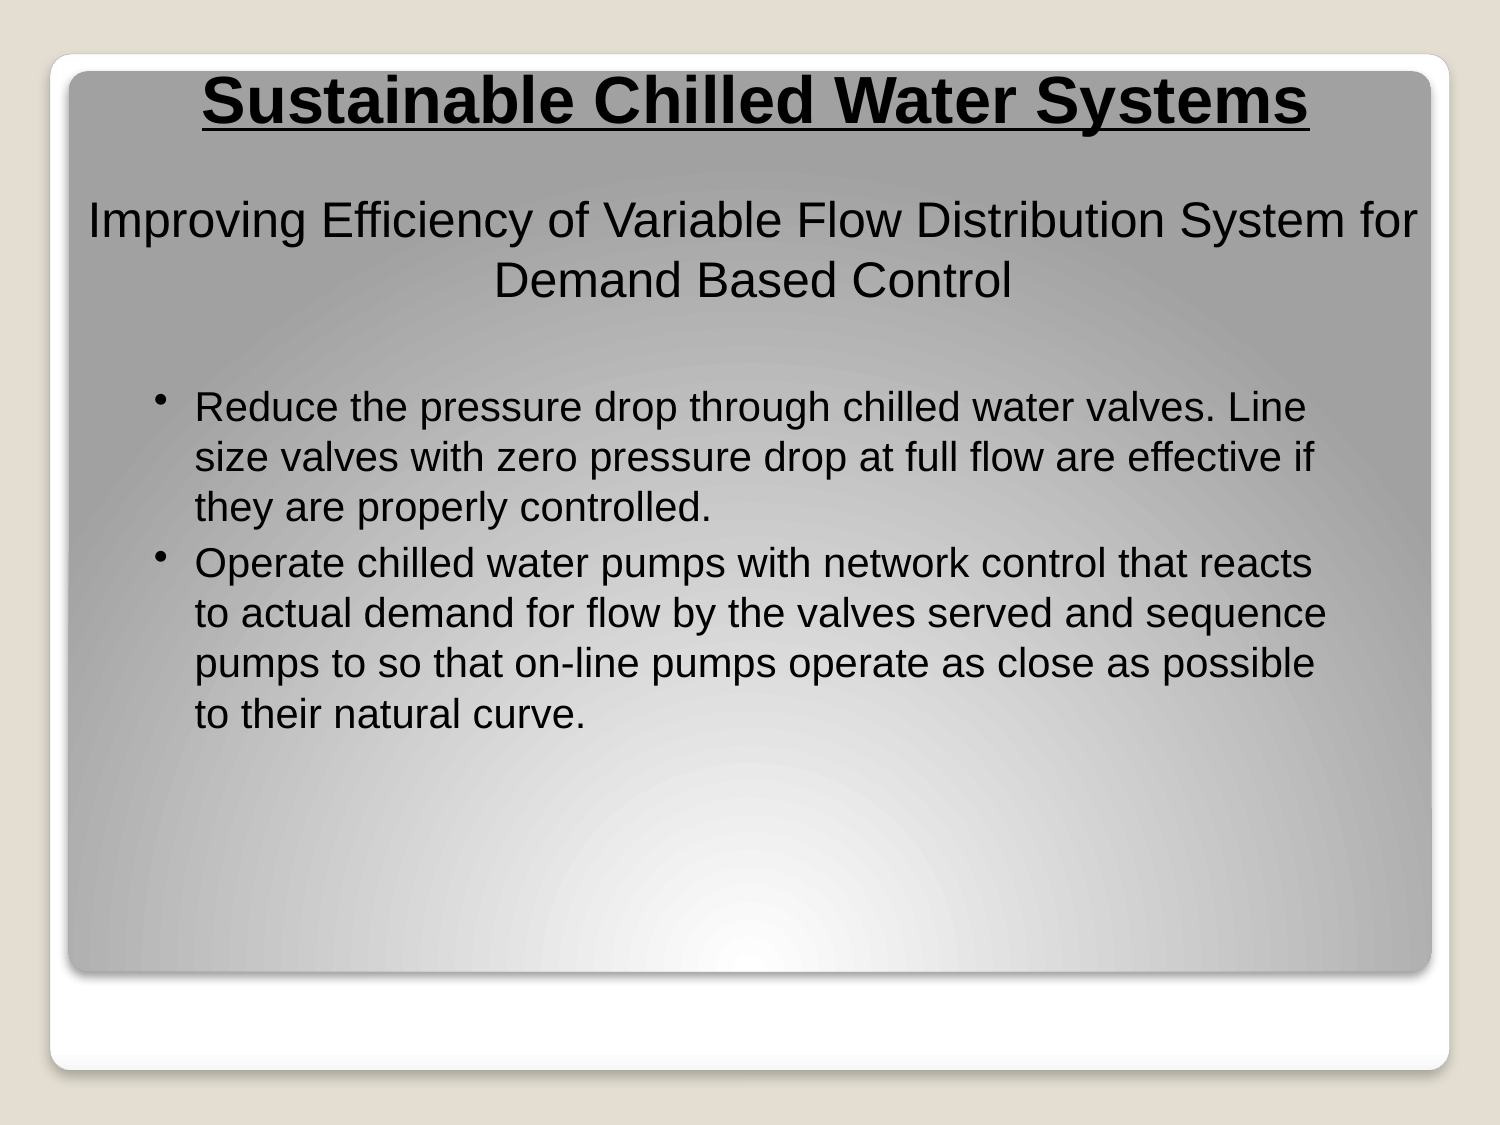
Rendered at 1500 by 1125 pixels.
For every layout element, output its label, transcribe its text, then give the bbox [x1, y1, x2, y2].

text_box Reduce the pressure drop through chilled water valves. Line size valves with zero pressure drop at full flow are effective if they are properly controlled. Operate chilled water pumps with network control that reacts to actual demand for flow by the valves served and sequence pumps to so that on-line pumps operate as close as possible to their natural curve. [99, 379, 1350, 737]
text_box Improving Efficiency of Variable Flow Distribution System for Demand Based Control [70, 187, 1437, 308]
text_box Sustainable Chilled Water Systems [99, 49, 1413, 145]
